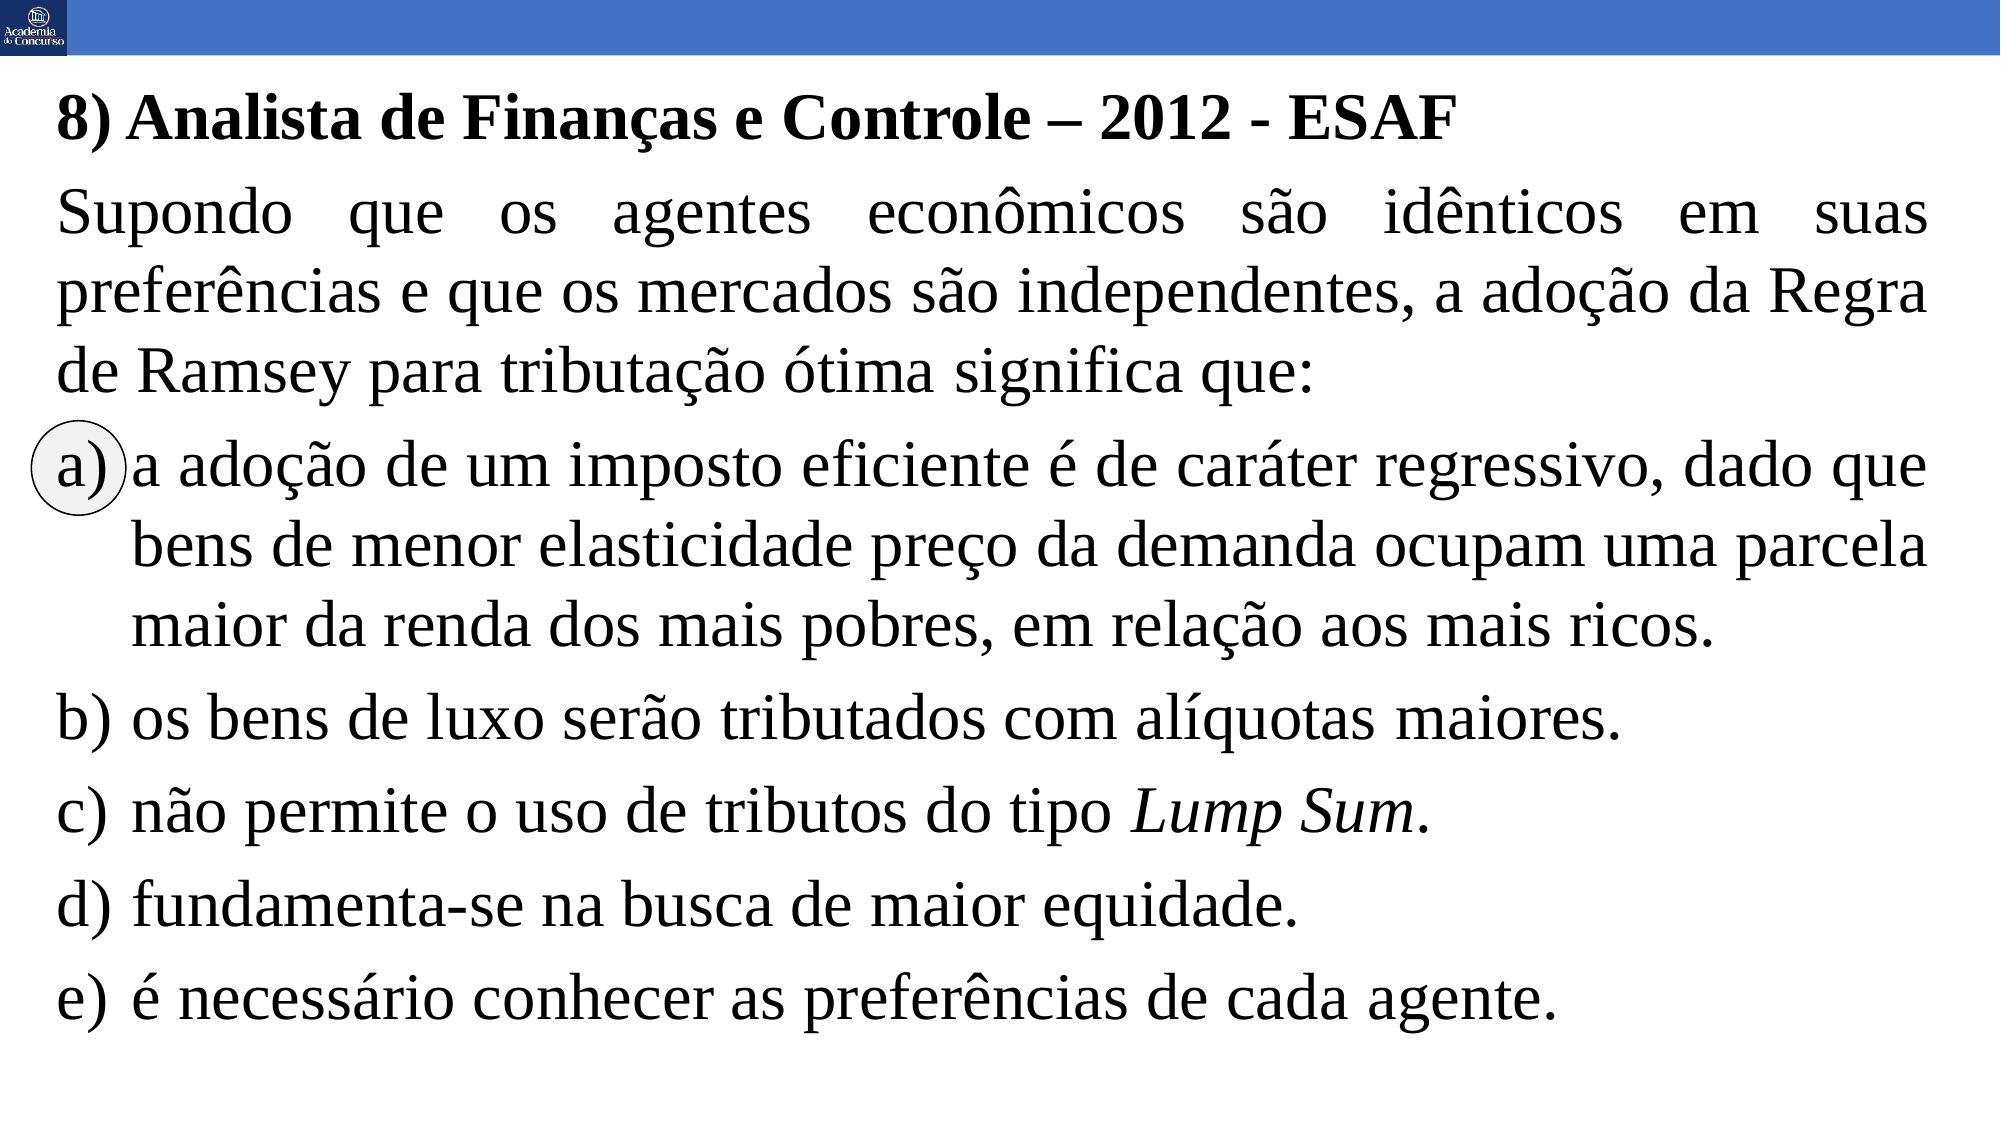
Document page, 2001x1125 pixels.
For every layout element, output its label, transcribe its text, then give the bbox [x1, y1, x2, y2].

list 8) Analista de Finanças e Controle – 2012 - ESAF Supondo que os agentes econômicos são idênticos em suas preferências e que os mercados são independentes, a adoção da Regra de Ramsey para tributação ótima significa que: a adoção de um imposto eficiente é de caráter regressivo, dado que bens de menor elasticidade preço da demanda ocupam uma parcela maior da renda dos mais pobres, em relação aos mais ricos. os bens de luxo serão tributados com alíquotas maiores. não permite o uso de tributos do tipo Lump Sum. fundamenta-se na busca de maior equidade. é necessário conhecer as preferências de cada agente. [43, 66, 1945, 704]
picture [0, 0, 67, 56]
text_box [31, 436, 43, 500]
